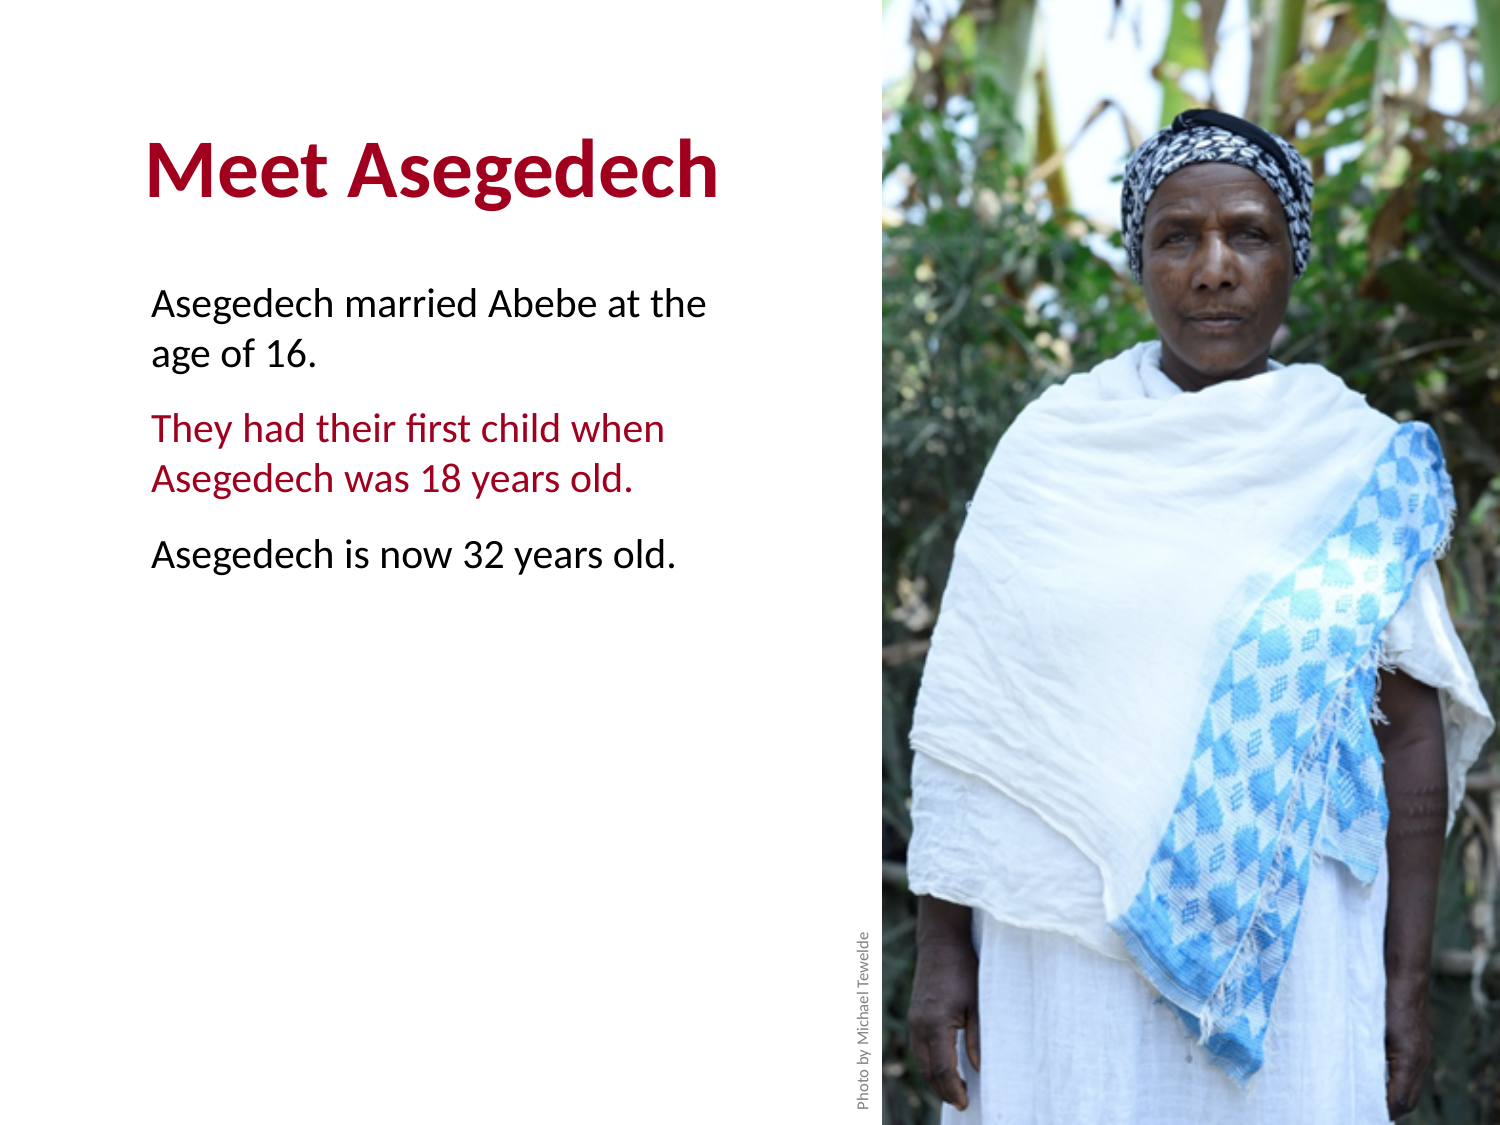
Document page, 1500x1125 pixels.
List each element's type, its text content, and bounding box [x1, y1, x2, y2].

list Asegedech married Abebe at the age of 16. They had their first child when Asegedech was 18 years old. Asegedech is now 32 years old. [151, 268, 750, 829]
list Photo by Michael Tewelde [839, 372, 877, 1125]
picture [882, 0, 1500, 1125]
list Meet Asegedech [144, 127, 792, 215]
